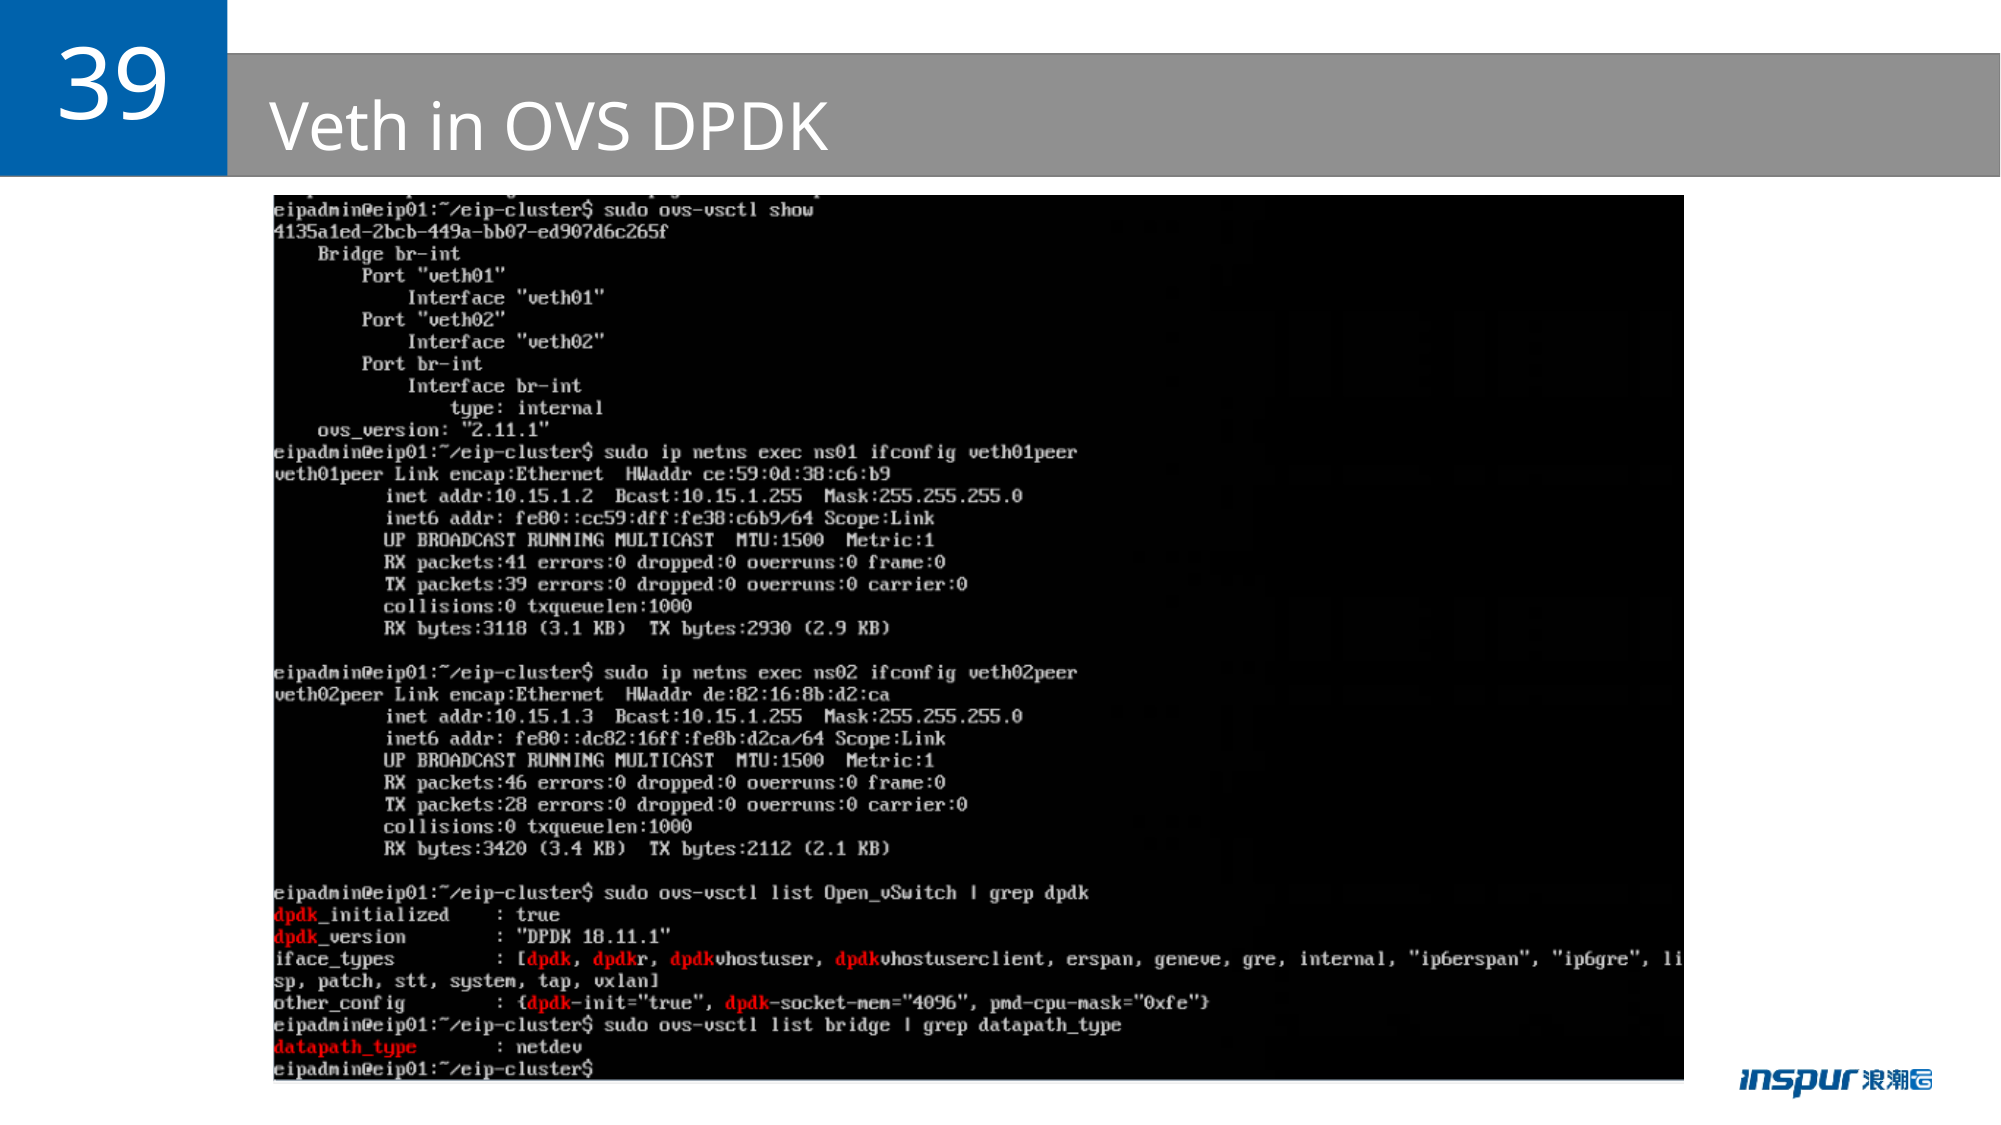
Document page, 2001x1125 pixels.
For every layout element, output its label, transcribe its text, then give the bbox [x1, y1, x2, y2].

list 39 [0, 25, 228, 176]
picture [1738, 1068, 1932, 1104]
picture [273, 195, 1684, 1084]
title Veth in OVS DPDK [254, 84, 1723, 173]
